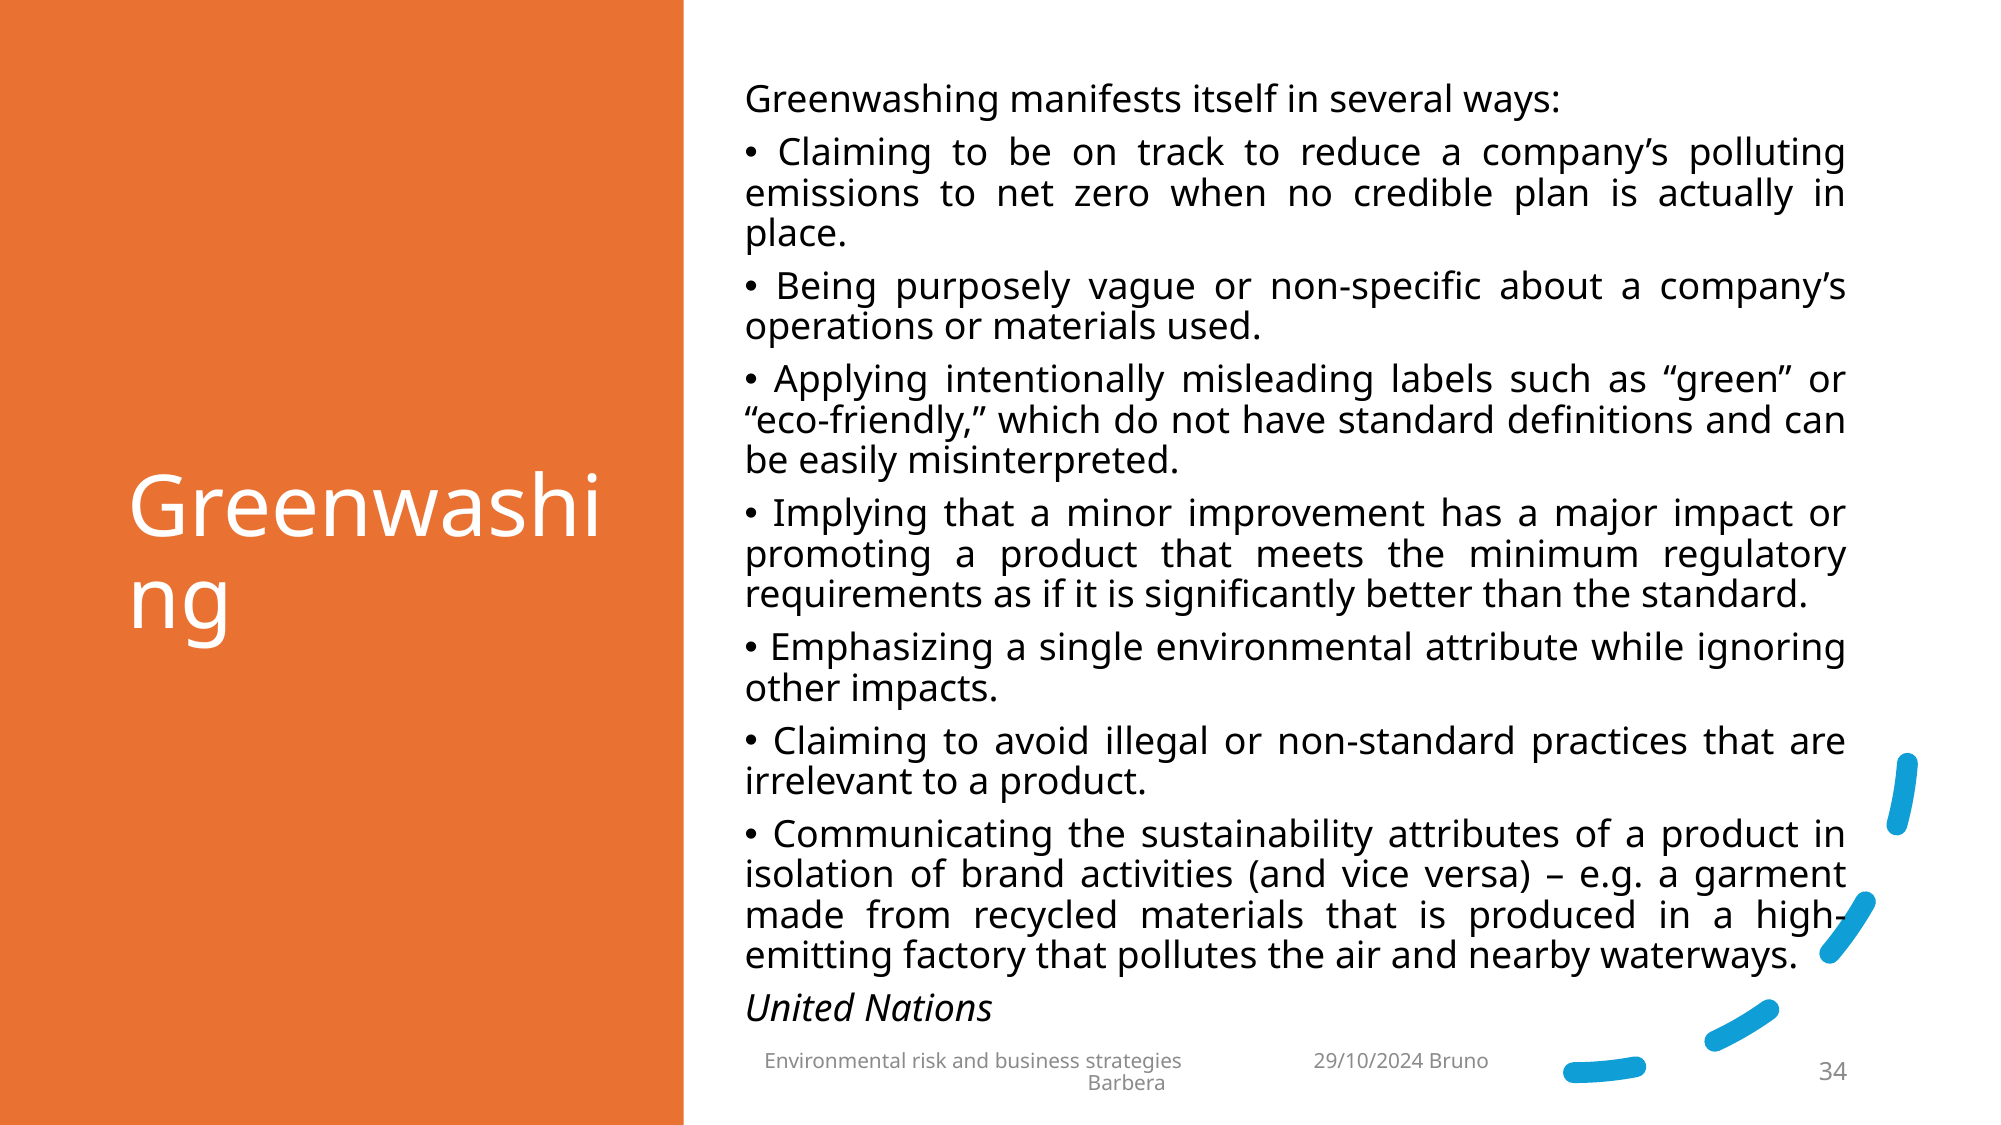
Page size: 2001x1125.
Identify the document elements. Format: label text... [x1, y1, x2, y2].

text_box Greenwashing manifests itself in several ways: Claiming to be on track to reduce a company’s polluting emissions to net zero when no credible plan is actually in place. Being purposely vague or non-specific about a company’s operations or materials used. Applying intentionally misleading labels such as “green” or “eco-friendly,” which do not have standard definitions and can be easily misinterpreted. Implying that a minor improvement has a major impact or promoting a product that meets the minimum regulatory requirements as if it is significantly better than the standard. Emphasizing a single environmental attribute while ignoring other impacts. Claiming to avoid illegal or non-standard practices that are irrelevant to a product. Communicating the sustainability attributes of a product in isolation of brand activities (and vice versa) – e.g. a garment made from recycled materials that is produced in a high-emitting factory that pollutes the air and nearby waterways. United Nations [729, 96, 1863, 1014]
title Greenwashing [112, 97, 638, 1014]
text_box [1572, 1014, 1763, 1074]
footer Environmental risk and business strategies 29/10/2024 Bruno Barbera [729, 1042, 1524, 1103]
text_box [0, 0, 685, 1125]
text_box [1863, 736, 1910, 909]
text_box [685, 0, 2000, 1125]
slide_number 34 [1610, 1042, 1863, 1103]
